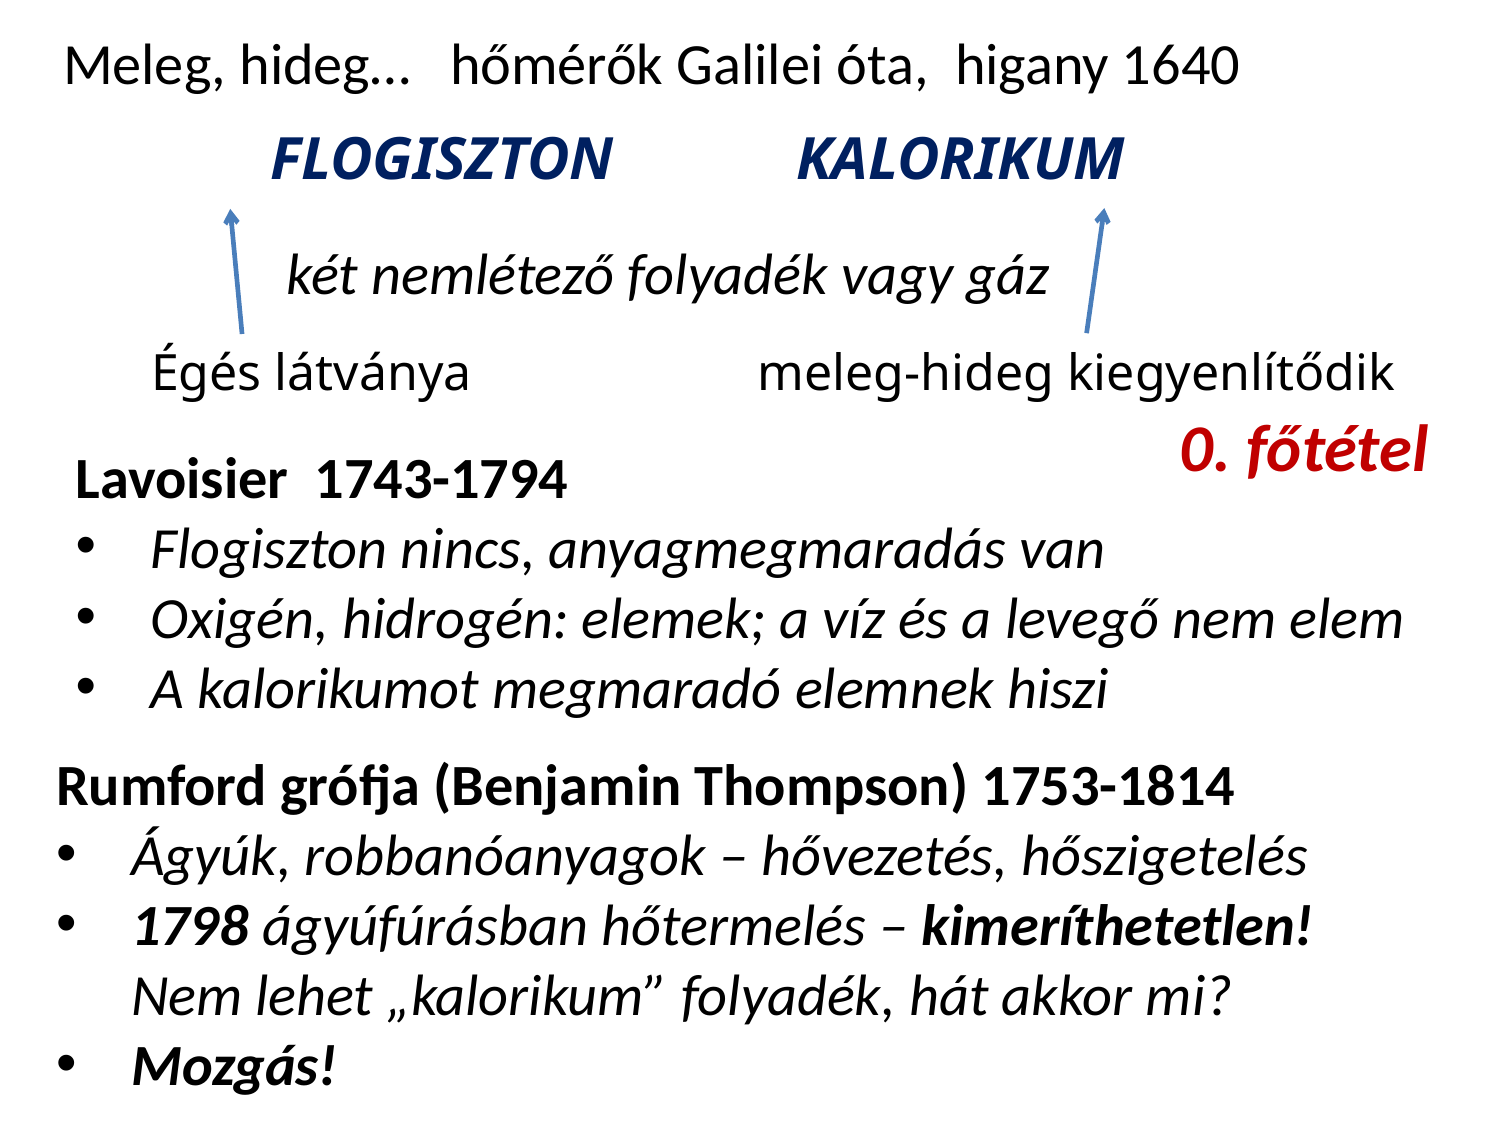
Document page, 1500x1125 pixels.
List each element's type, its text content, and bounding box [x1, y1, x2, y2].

text_box 0. főtétel [1164, 397, 1444, 492]
text_box FLOGISZTON KALORIKUM [255, 113, 1141, 199]
text_box Meleg, hideg… hőmérők Galilei óta, higany 1640 [48, 19, 1256, 104]
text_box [123, 207, 1424, 410]
text_box Lavoisier 1743-1794 Flogiszton nincs, anyagmegmaradás van Oxigén, hidrogén: elemek; a víz és a levegő nem elem A kalorikumot megmaradó elemnek hiszi [60, 432, 1420, 728]
text_box Rumford grófja (Benjamin Thompson) 1753-1814 Ágyúk, robbanóanyagok – hővezetés, hőszigetelés 1798 ágyúfúrásban hőtermelés – kimeríthetetlen! Nem lehet „kalorikum” folyadék, hát akkor mi? Mozgás! [41, 739, 1465, 1125]
